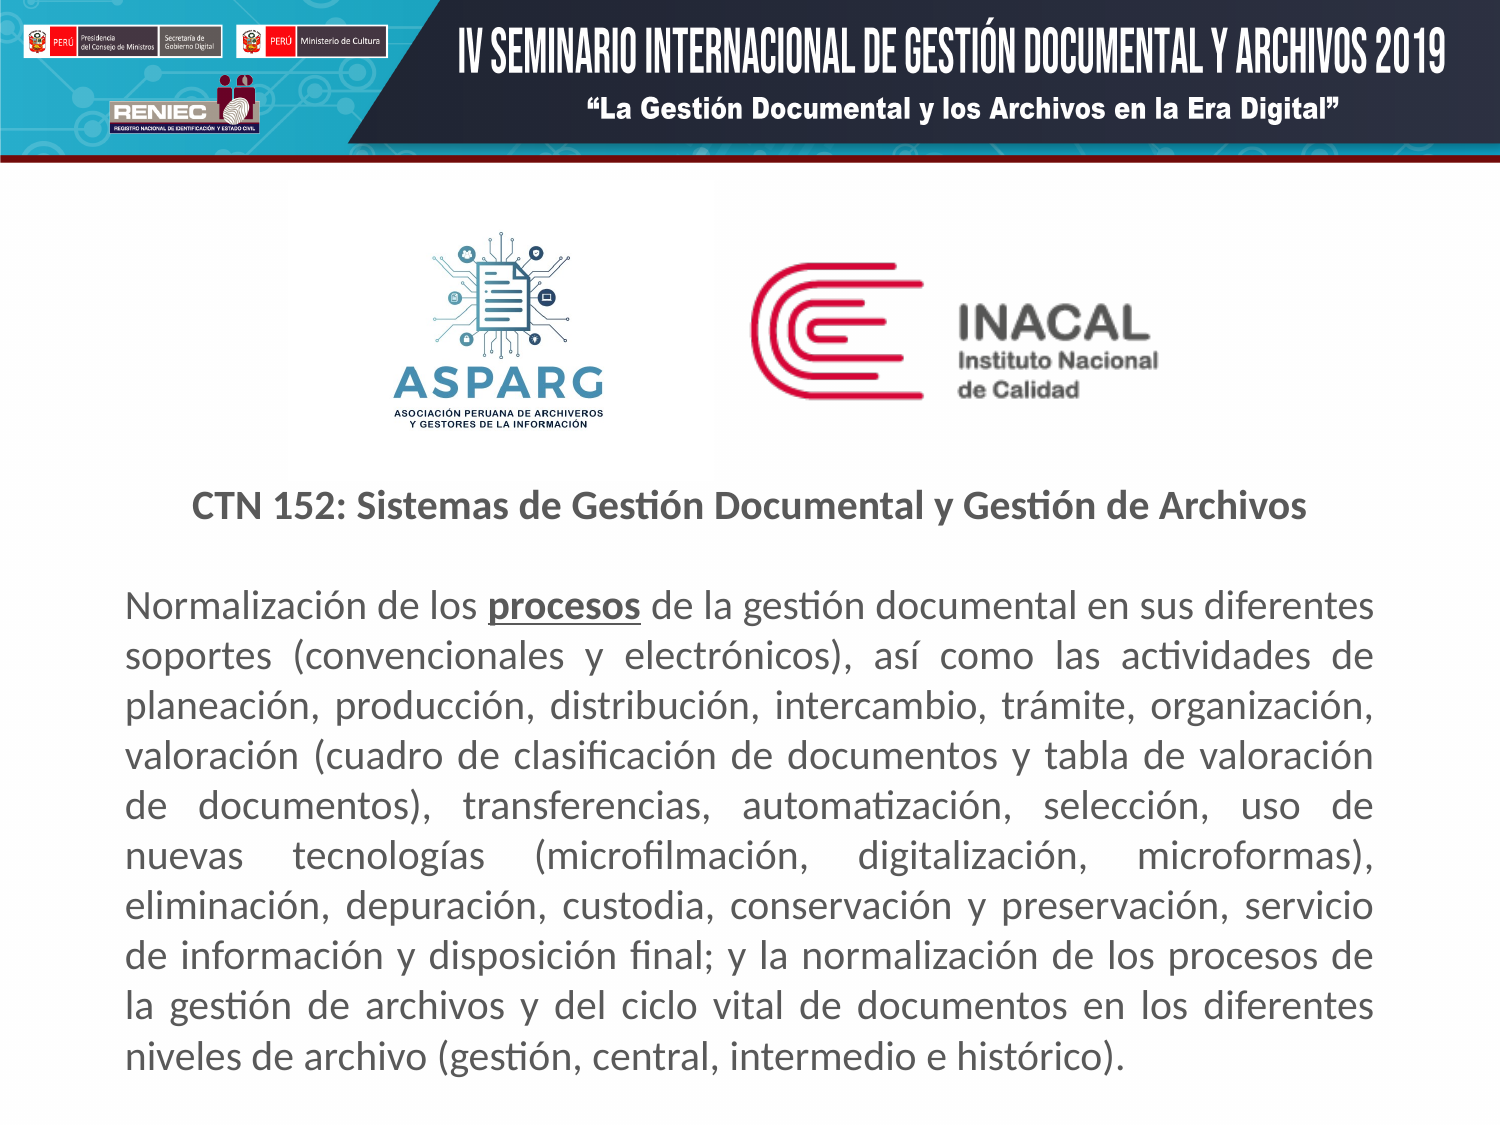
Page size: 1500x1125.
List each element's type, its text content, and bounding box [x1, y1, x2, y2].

picture [0, 0, 1500, 1125]
text_box CTN 152: Sistemas de Gestión Documental y Gestión de Archivos Normalización de los procesos de la gestión documental en sus diferentes soportes (convencionales y electrónicos), así como las actividades de planeación, producción, distribución, intercambio, trámite, organización, valoración (cuadro de clasificación de documentos y tabla de valoración de documentos), transferencias, automatización, selección, uso de nuevas tecnologías (microfilmación, digitalización, microformas), eliminación, depuración, custodia, conservación y preservación, servicio de información y disposición final; y la normalización de los procesos de la gestión de archivos y del ciclo vital de documentos en los diferentes niveles de archivo (gestión, central, intermedio e histórico). [110, 470, 1390, 1086]
